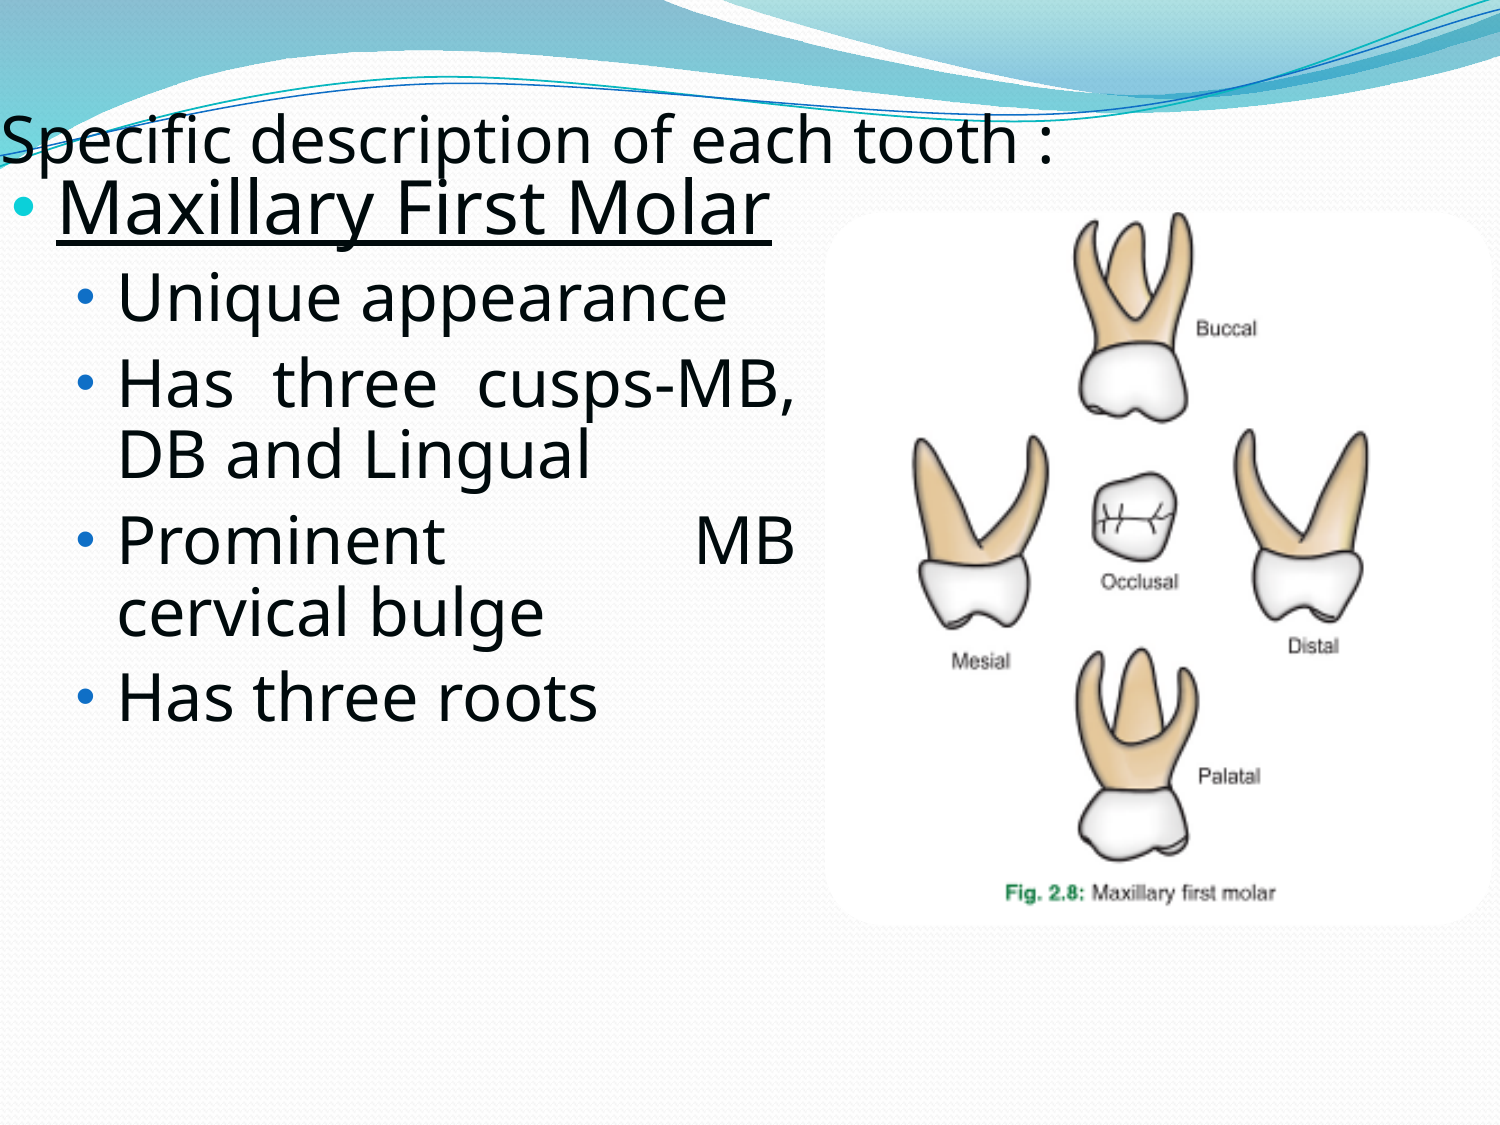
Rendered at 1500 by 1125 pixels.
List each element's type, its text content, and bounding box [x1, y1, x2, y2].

list Maxillary First Molar Unique appearance Has three cusps-MB, DB and Lingual Prominent MB cervical bulge Has three roots [0, 162, 813, 1125]
picture [824, 212, 1493, 926]
title Specific description of each tooth : [0, 24, 1088, 177]
